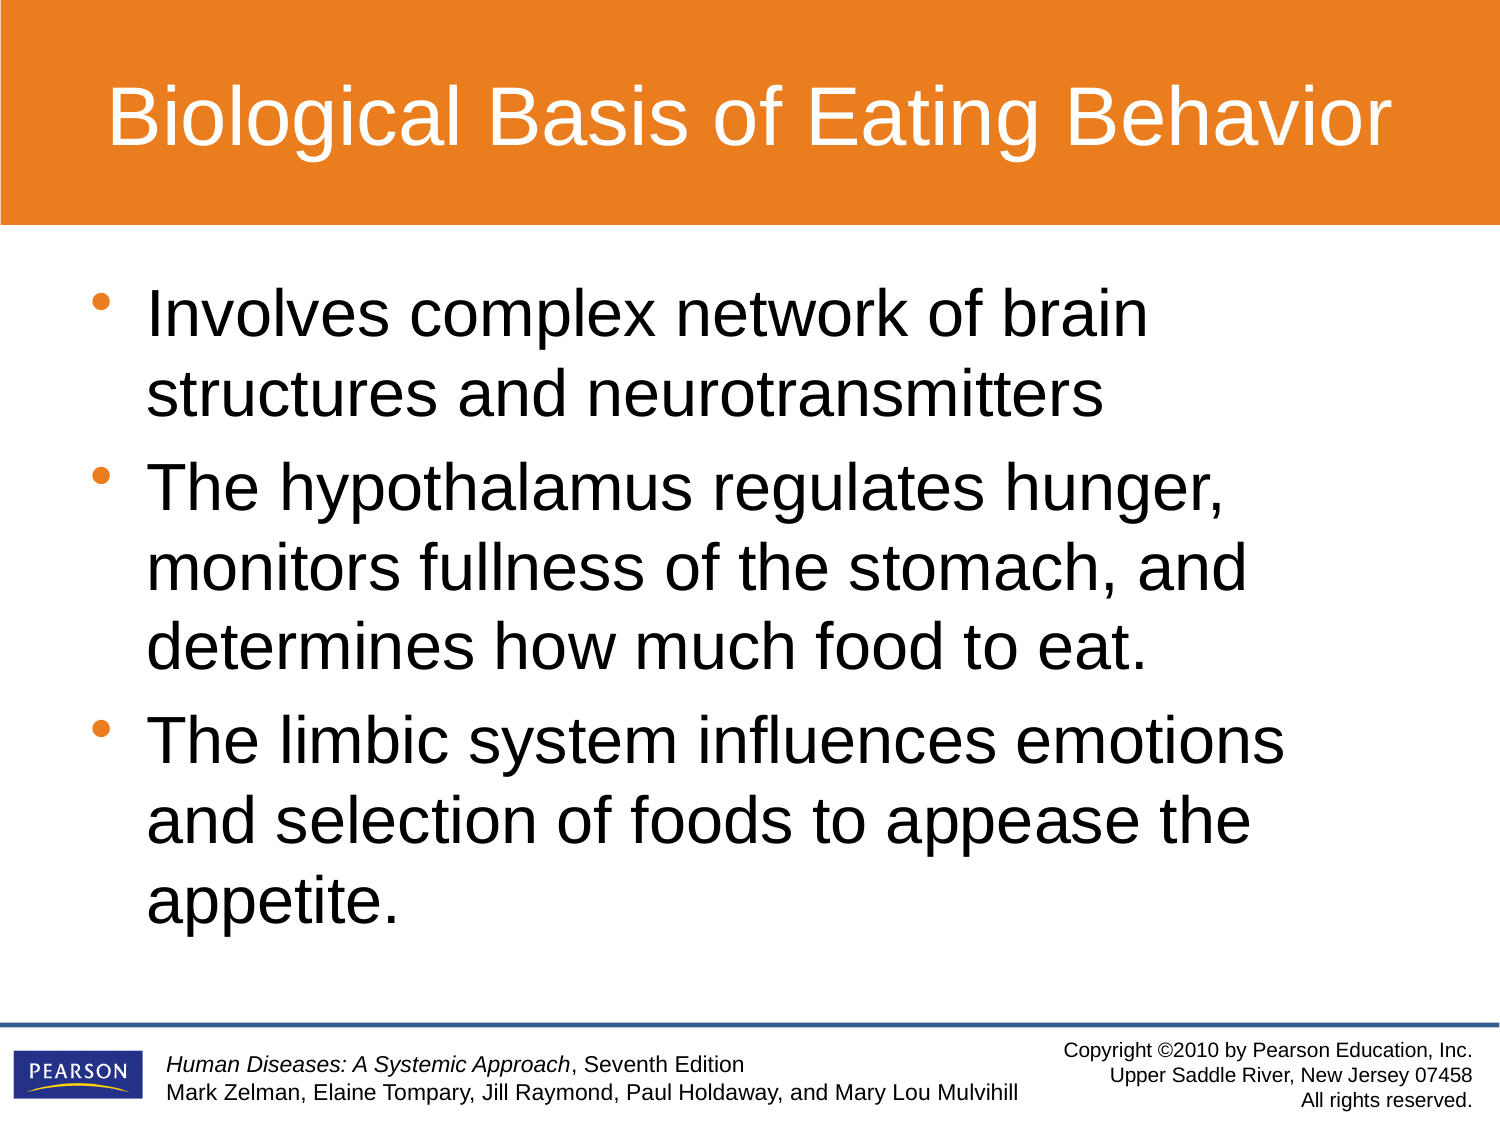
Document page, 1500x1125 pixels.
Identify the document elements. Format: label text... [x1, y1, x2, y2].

picture [12, 1049, 144, 1100]
list Involves complex network of brain structures and neurotransmitters The hypothalamus regulates hunger, monitors fullness of the stomach, and determines how much food to eat. The limbic system influences emotions and selection of foods to appease the appetite. [74, 262, 1426, 1006]
title Biological Basis of Eating Behavior [0, 0, 1500, 226]
